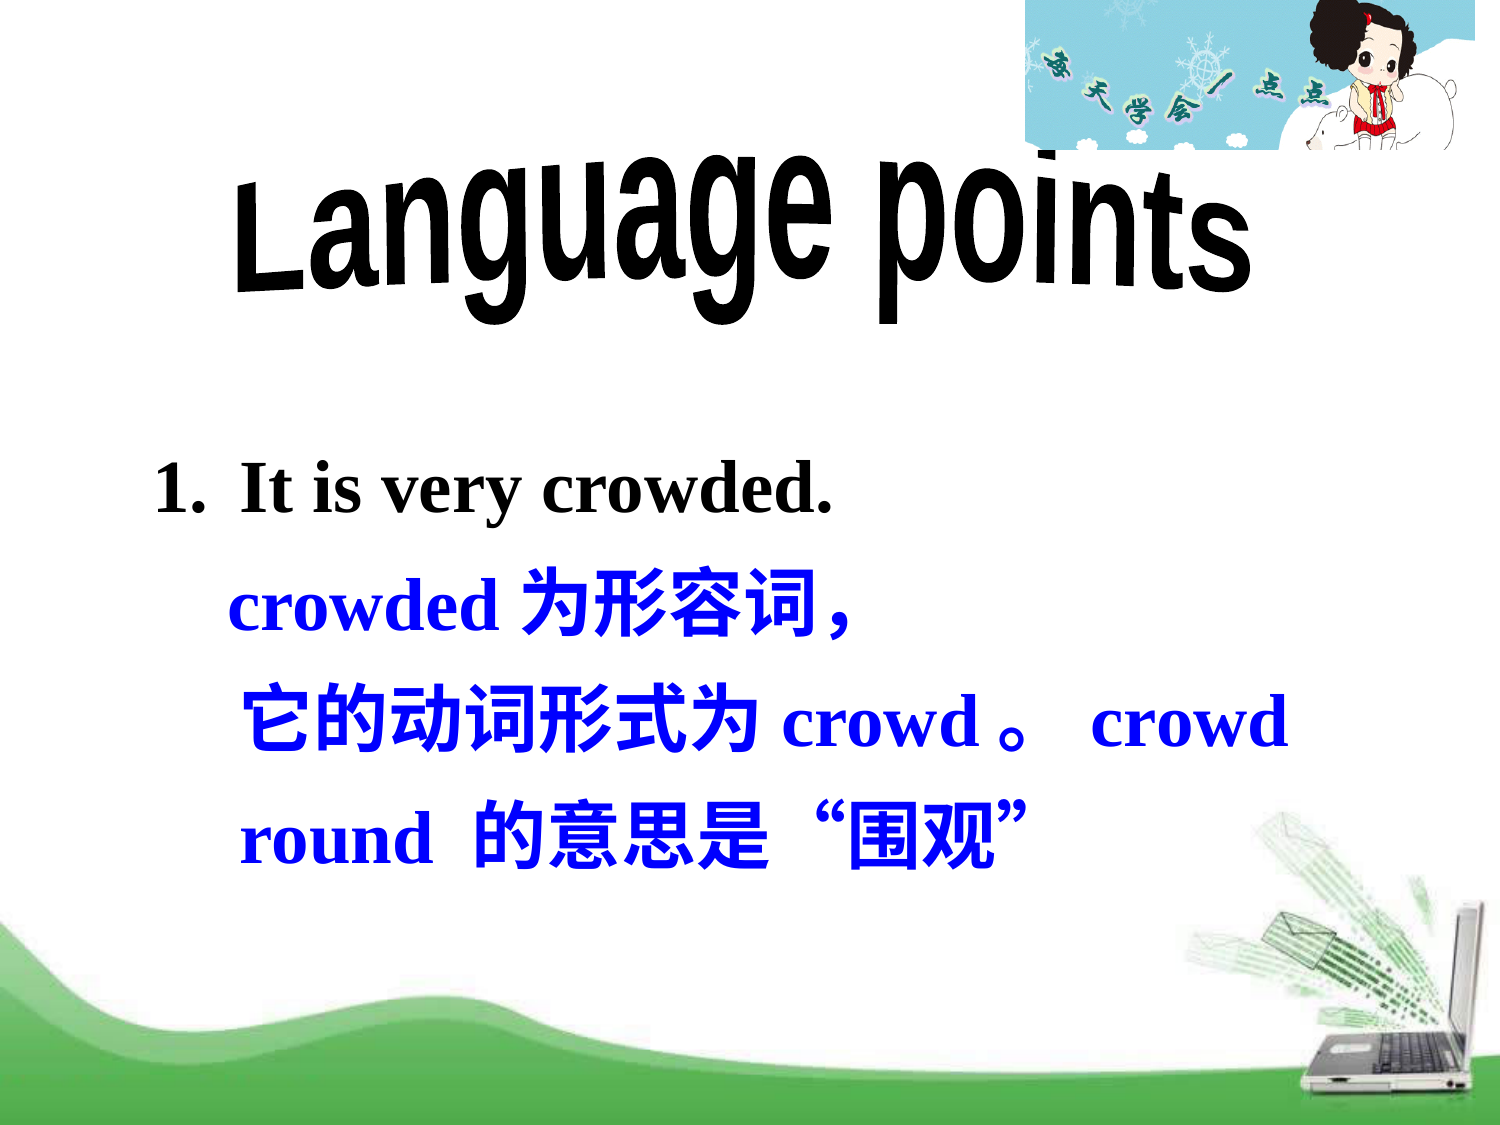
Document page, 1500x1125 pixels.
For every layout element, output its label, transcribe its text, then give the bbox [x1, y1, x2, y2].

text_box It is very crowded. crowded为形容词， 它的动词形式为crowd。crowd round 的意思是“围观” [137, 403, 1425, 887]
picture [0, 0, 1500, 1125]
